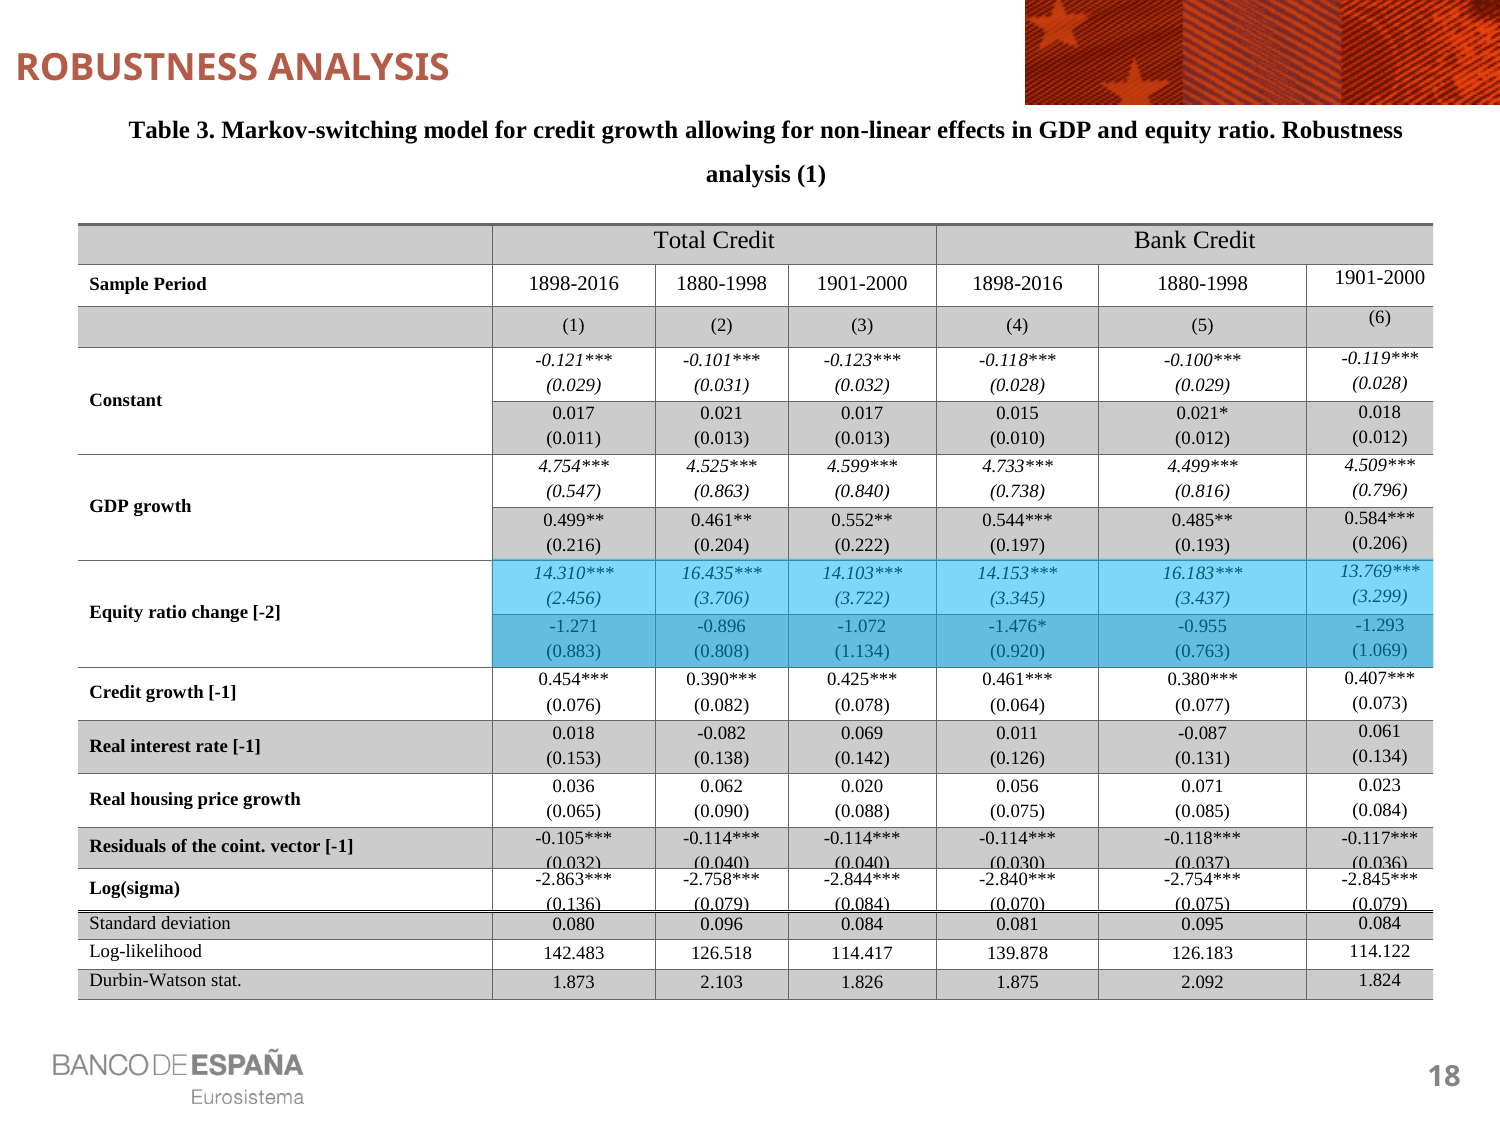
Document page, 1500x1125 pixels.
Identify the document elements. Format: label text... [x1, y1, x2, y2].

slide_number 18 [1390, 1049, 1477, 1104]
title Robustness analysis [0, 17, 1011, 107]
picture [53, 115, 1434, 1104]
picture [1025, 0, 1500, 105]
